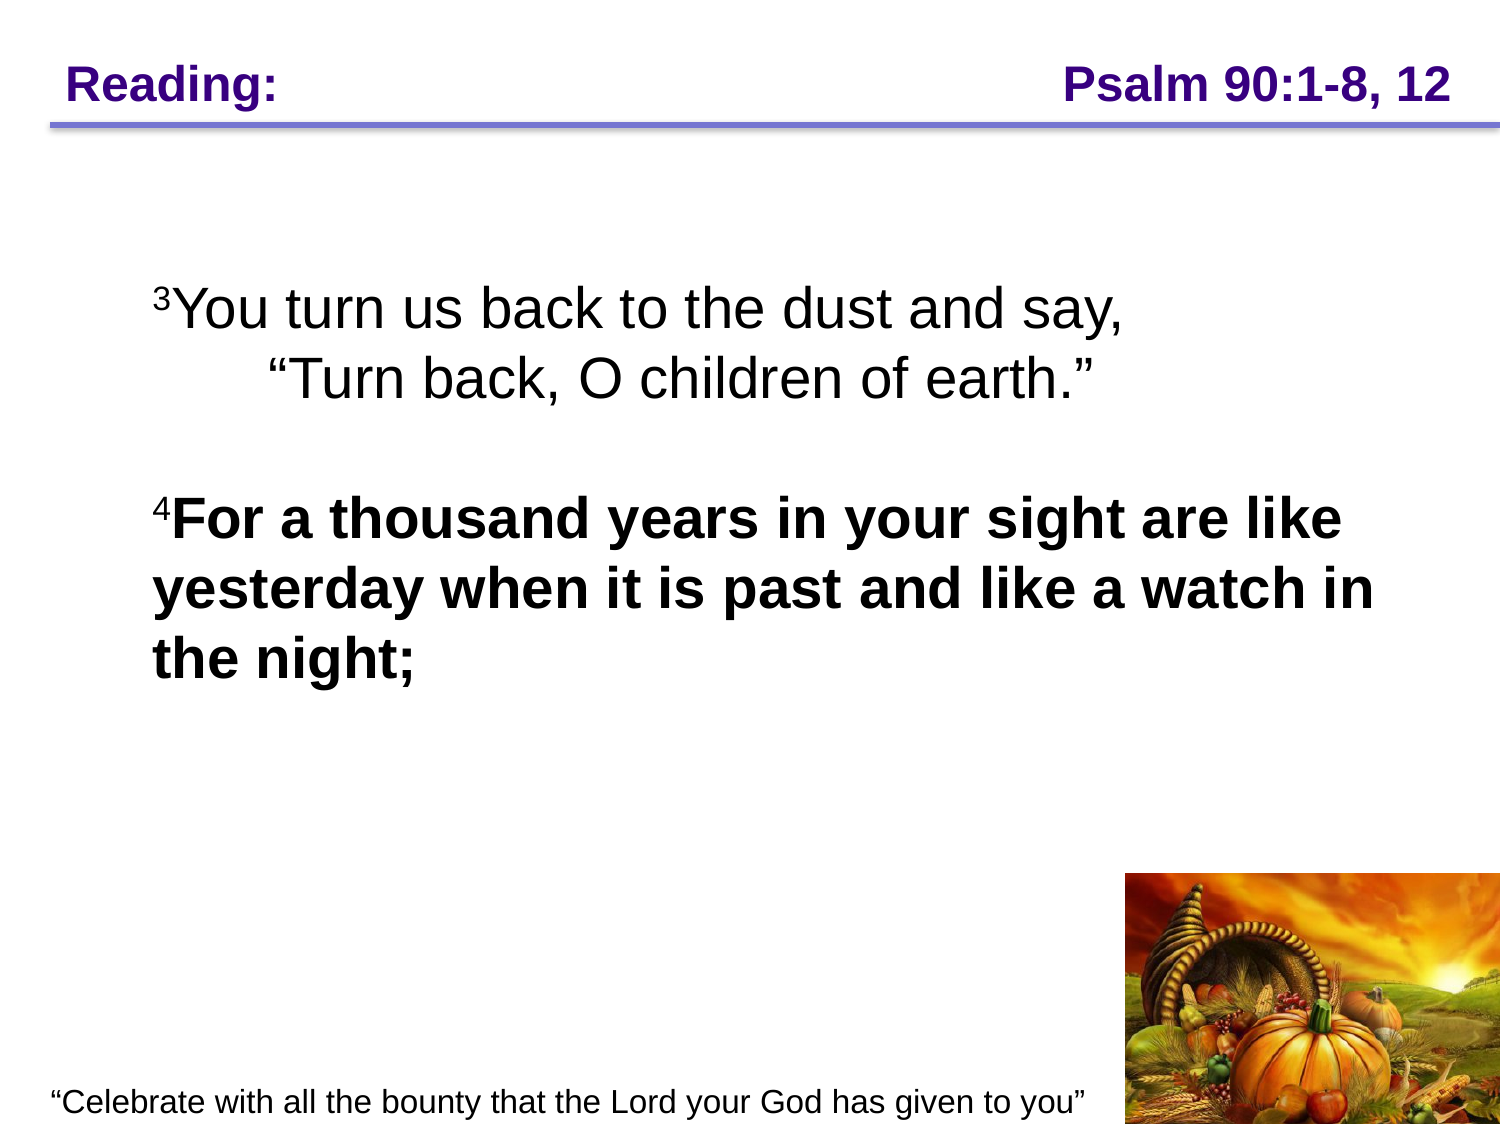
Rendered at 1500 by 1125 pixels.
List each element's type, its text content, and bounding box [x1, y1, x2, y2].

title Reading: Psalm 90:1-8, 12 [50, 50, 1475, 113]
picture [1125, 873, 1500, 1124]
text_box 3You turn us back to the dust and say, “Turn back, O children of earth.” 4For a thousand years in your sight are like yesterday when it is past and like a watch in the night; [137, 262, 1463, 1117]
